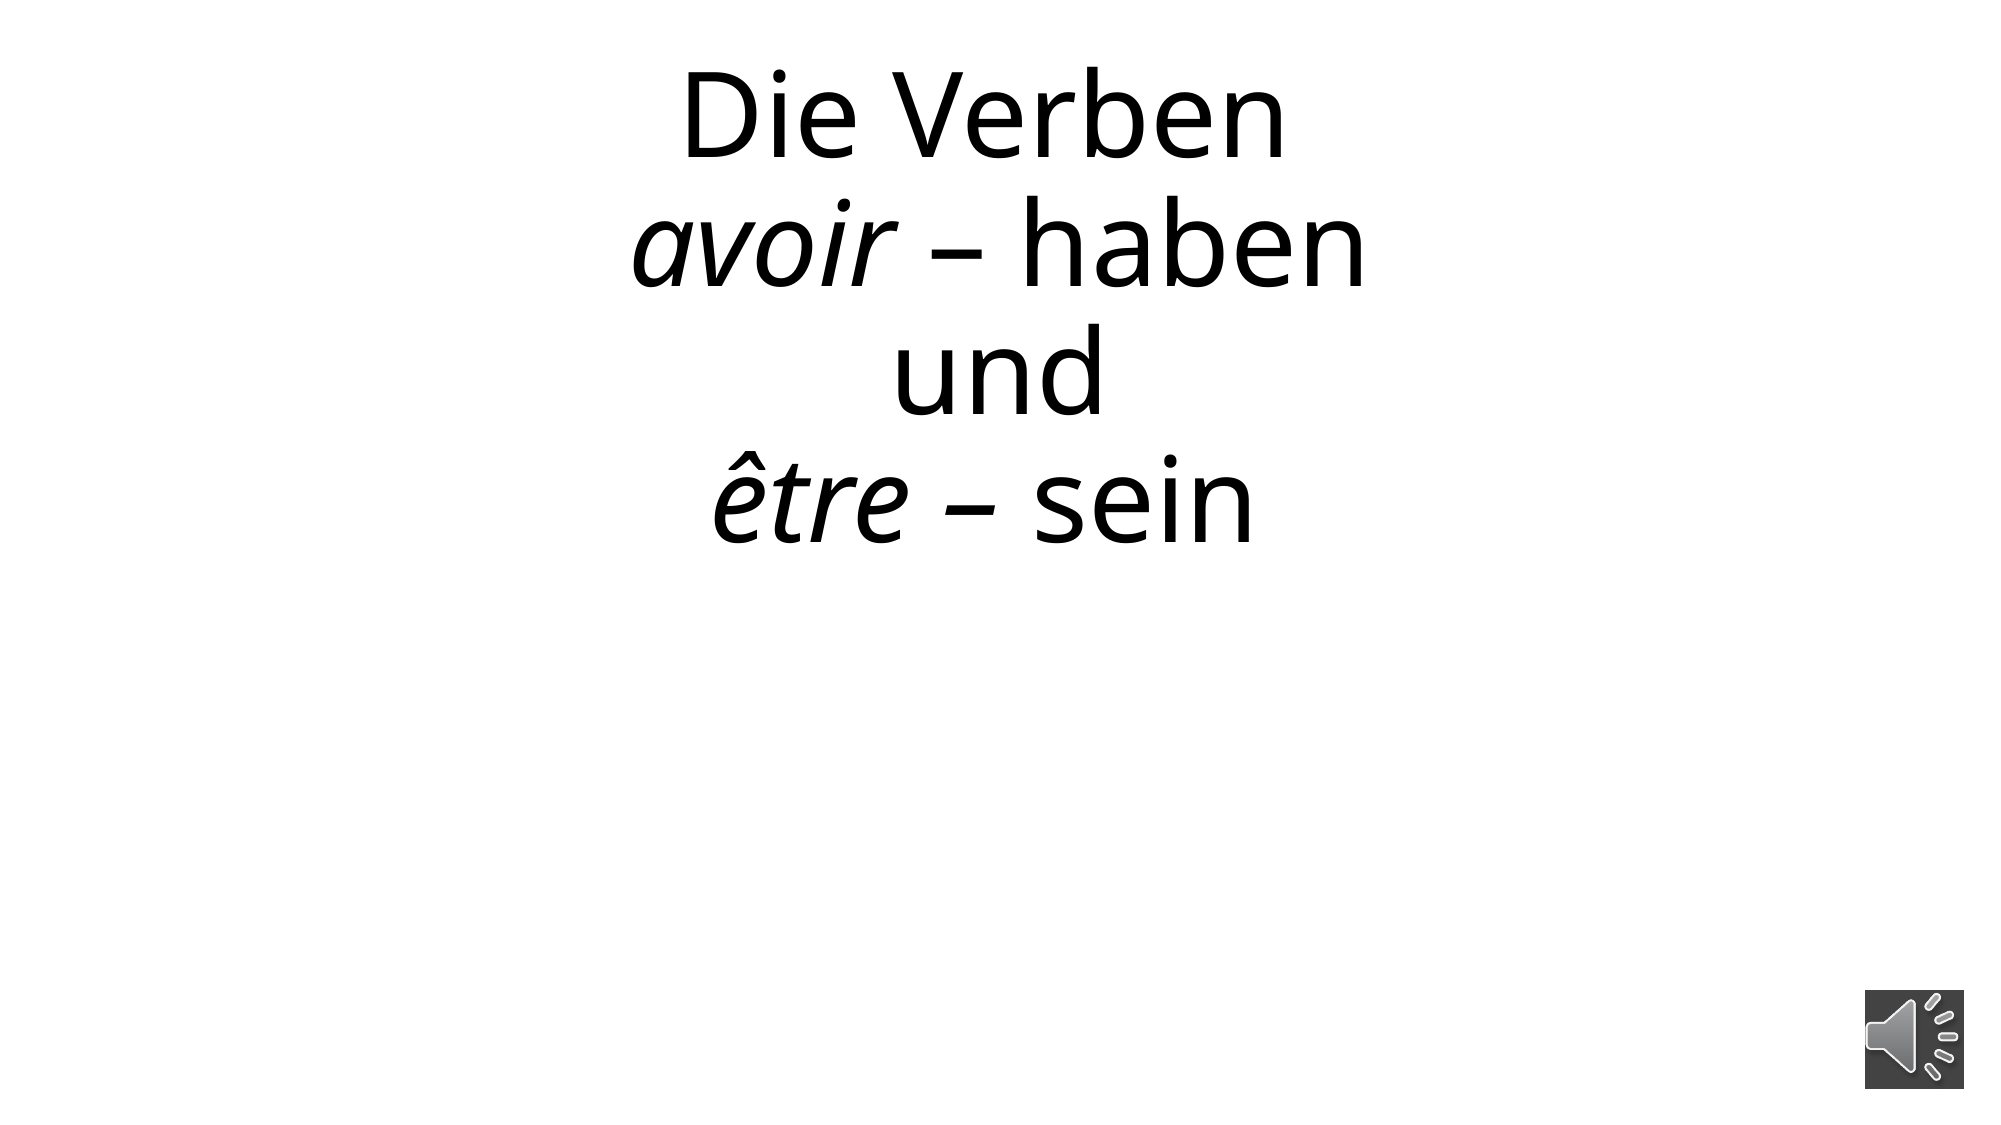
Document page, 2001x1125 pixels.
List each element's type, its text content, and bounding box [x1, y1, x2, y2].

title Die Verben avoir – haben und être – sein [249, 43, 1750, 576]
picture [1864, 989, 1965, 1090]
